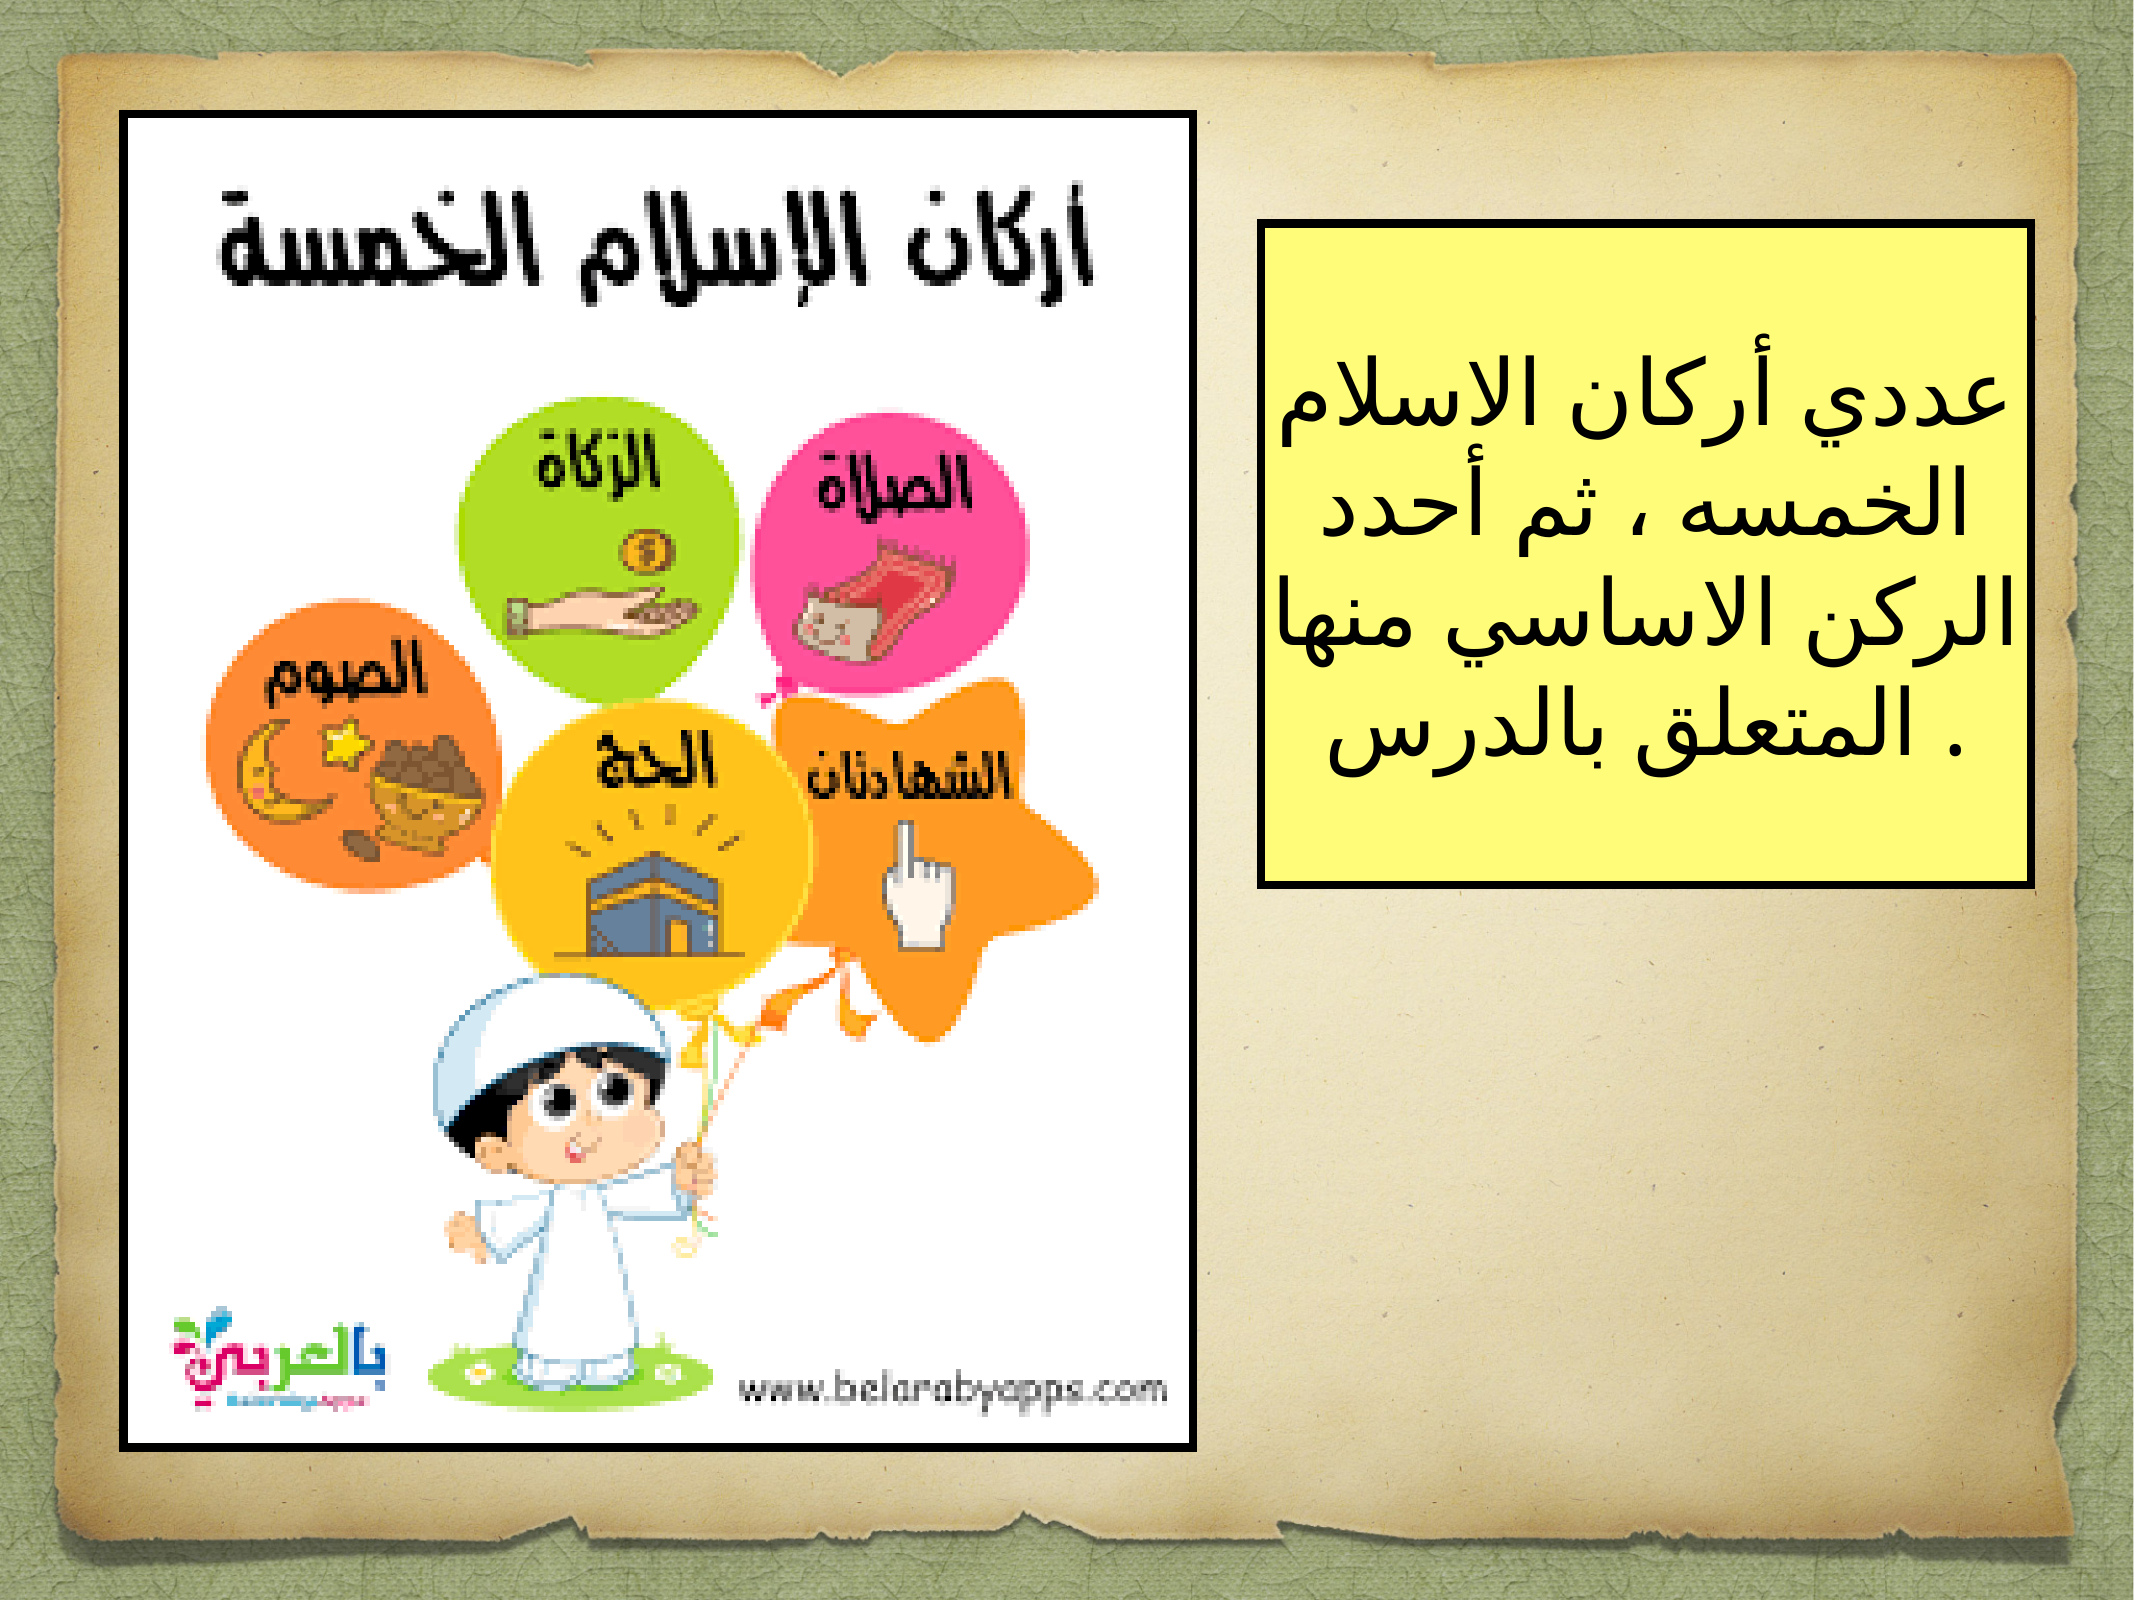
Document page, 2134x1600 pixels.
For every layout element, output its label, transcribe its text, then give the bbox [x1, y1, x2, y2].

picture [0, 0, 2134, 1600]
text_box عددي أركان الاسلام الخمسه ، ثم أحدد الركن الاساسي منها المتعلق بالدرس . [1260, 223, 2032, 885]
